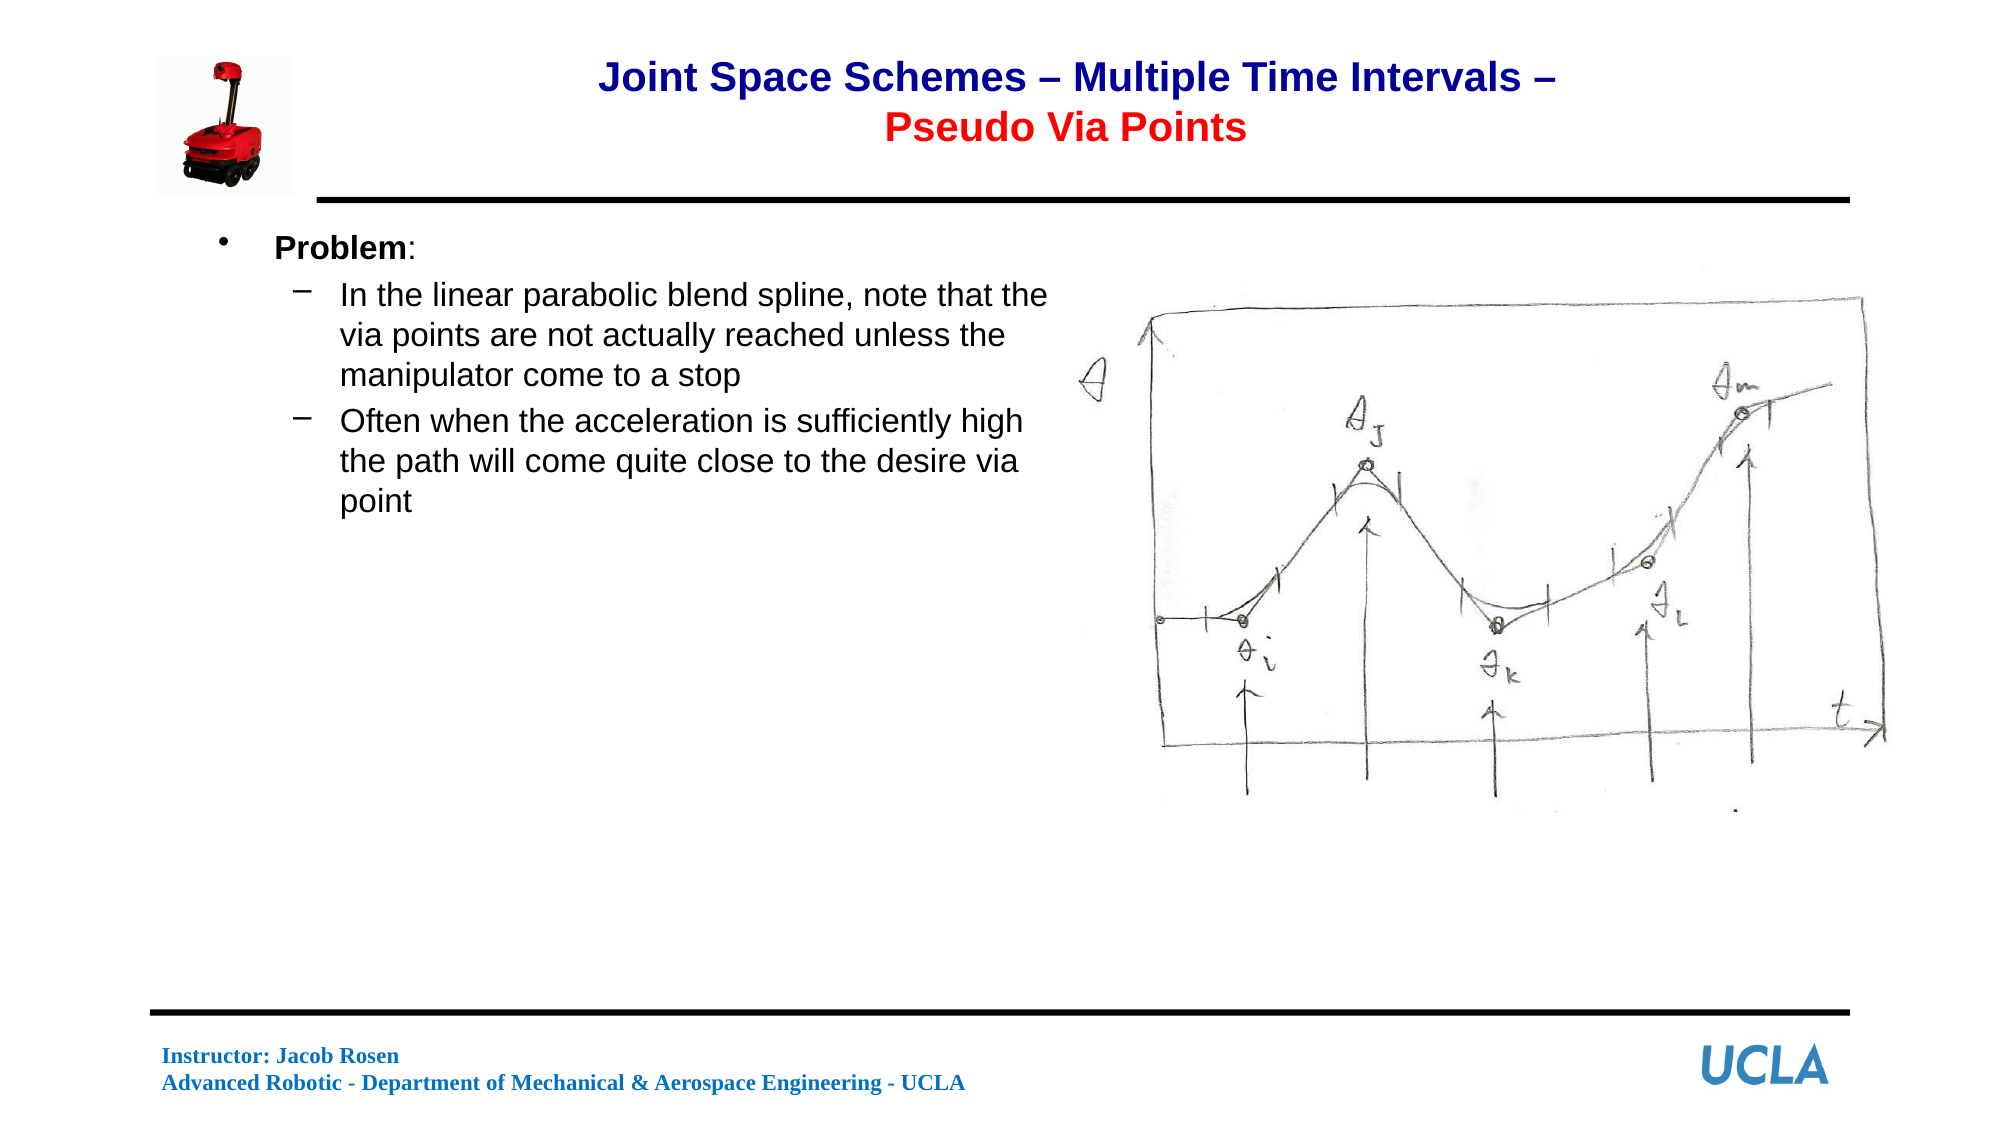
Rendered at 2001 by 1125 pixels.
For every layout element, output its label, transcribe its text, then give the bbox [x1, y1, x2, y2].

picture [1059, 268, 1931, 812]
picture [1679, 1023, 1850, 1105]
title Joint Space Schemes – Multiple Time Intervals – Pseudo Via Points [316, 62, 1850, 188]
picture [155, 57, 294, 196]
list Problem: In the linear parabolic blend spline, note that the via points are not actually reached unless the manipulator come to a stop Often when the acceleration is sufficiently high the path will come quite close to the desire via point [203, 218, 1076, 994]
footer Instructor: Jacob Rosen Advanced Robotic - Department of Mechanical & Aerospace Engineering - UCLA [146, 1032, 1260, 1096]
